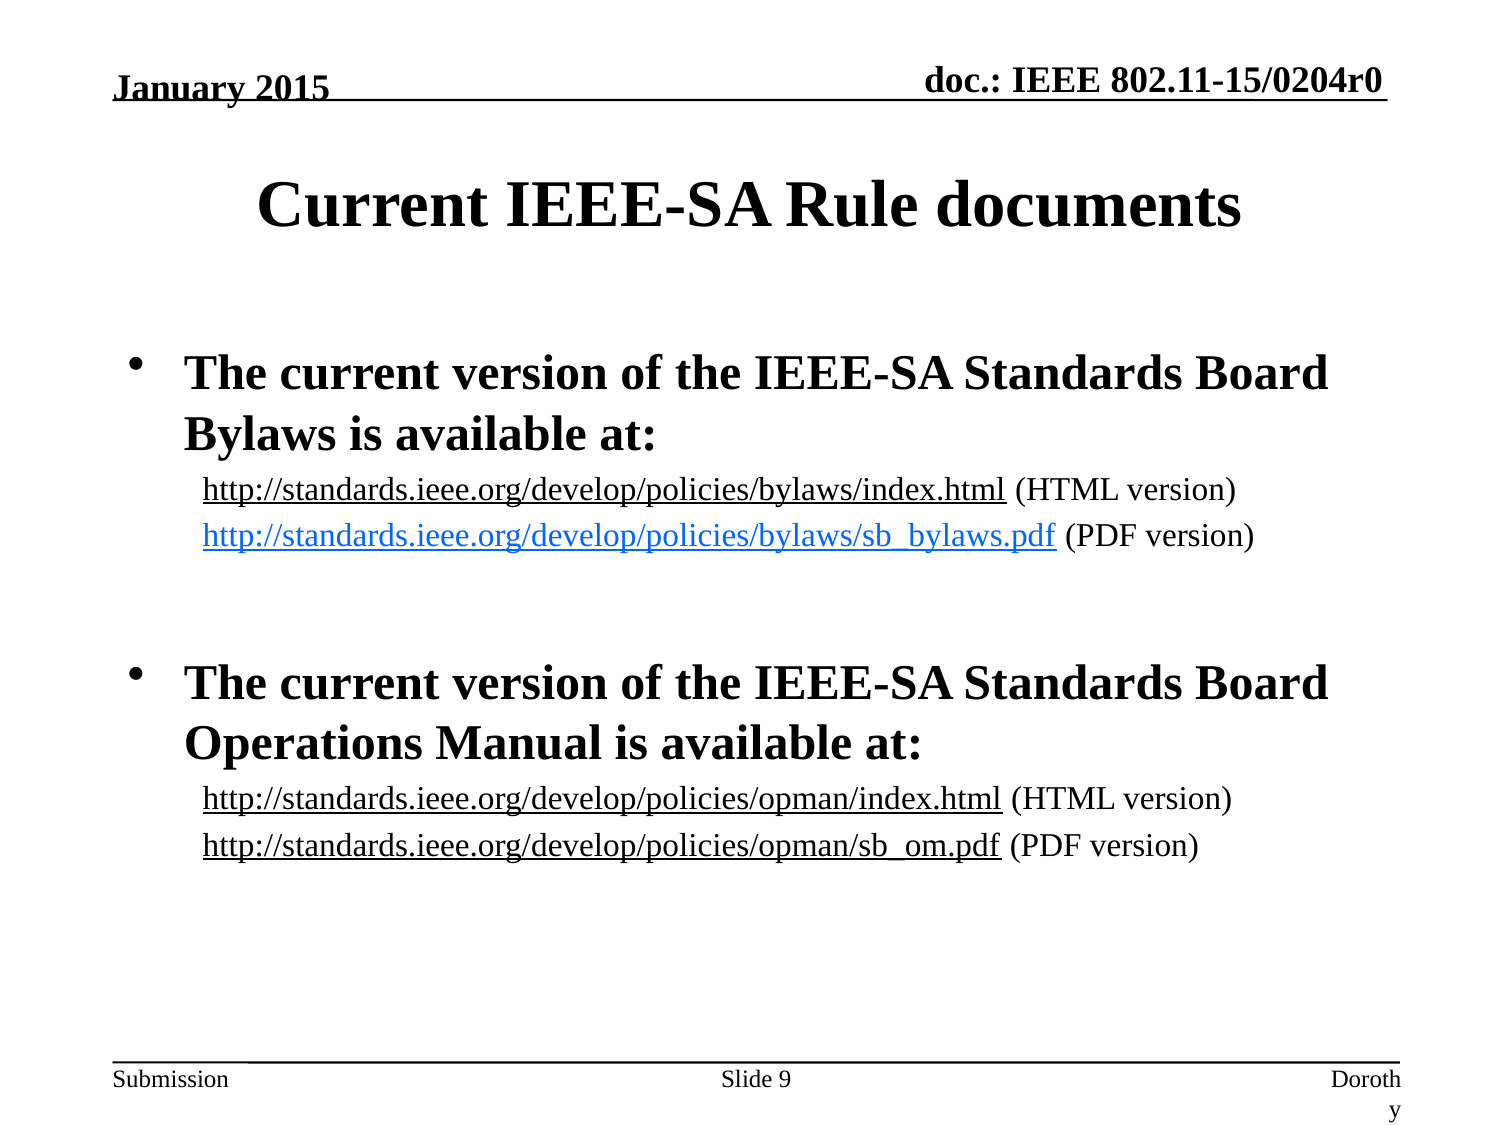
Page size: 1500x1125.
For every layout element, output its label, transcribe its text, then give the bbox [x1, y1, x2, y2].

title Current IEEE-SA Rule documents [112, 112, 1388, 262]
footer Dorothy Stanley, Aruba Networks [1324, 1061, 1402, 1093]
list The current version of the IEEE-SA Standards Board Bylaws is available at: http://standards.ieee.org/develop/policies/bylaws/index.html (HTML version) http://standards.ieee.org/develop/policies/bylaws/sb_bylaws.pdf (PDF version) The current version of the IEEE-SA Standards Board Operations Manual is available at: http://standards.ieee.org/develop/policies/opman/index.html (HTML version) http://standards.ieee.org/develop/policies/opman/sb_om.pdf (PDF version) [112, 262, 1388, 1051]
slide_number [112, 62, 401, 109]
slide_number Slide 9 [712, 1061, 800, 1093]
